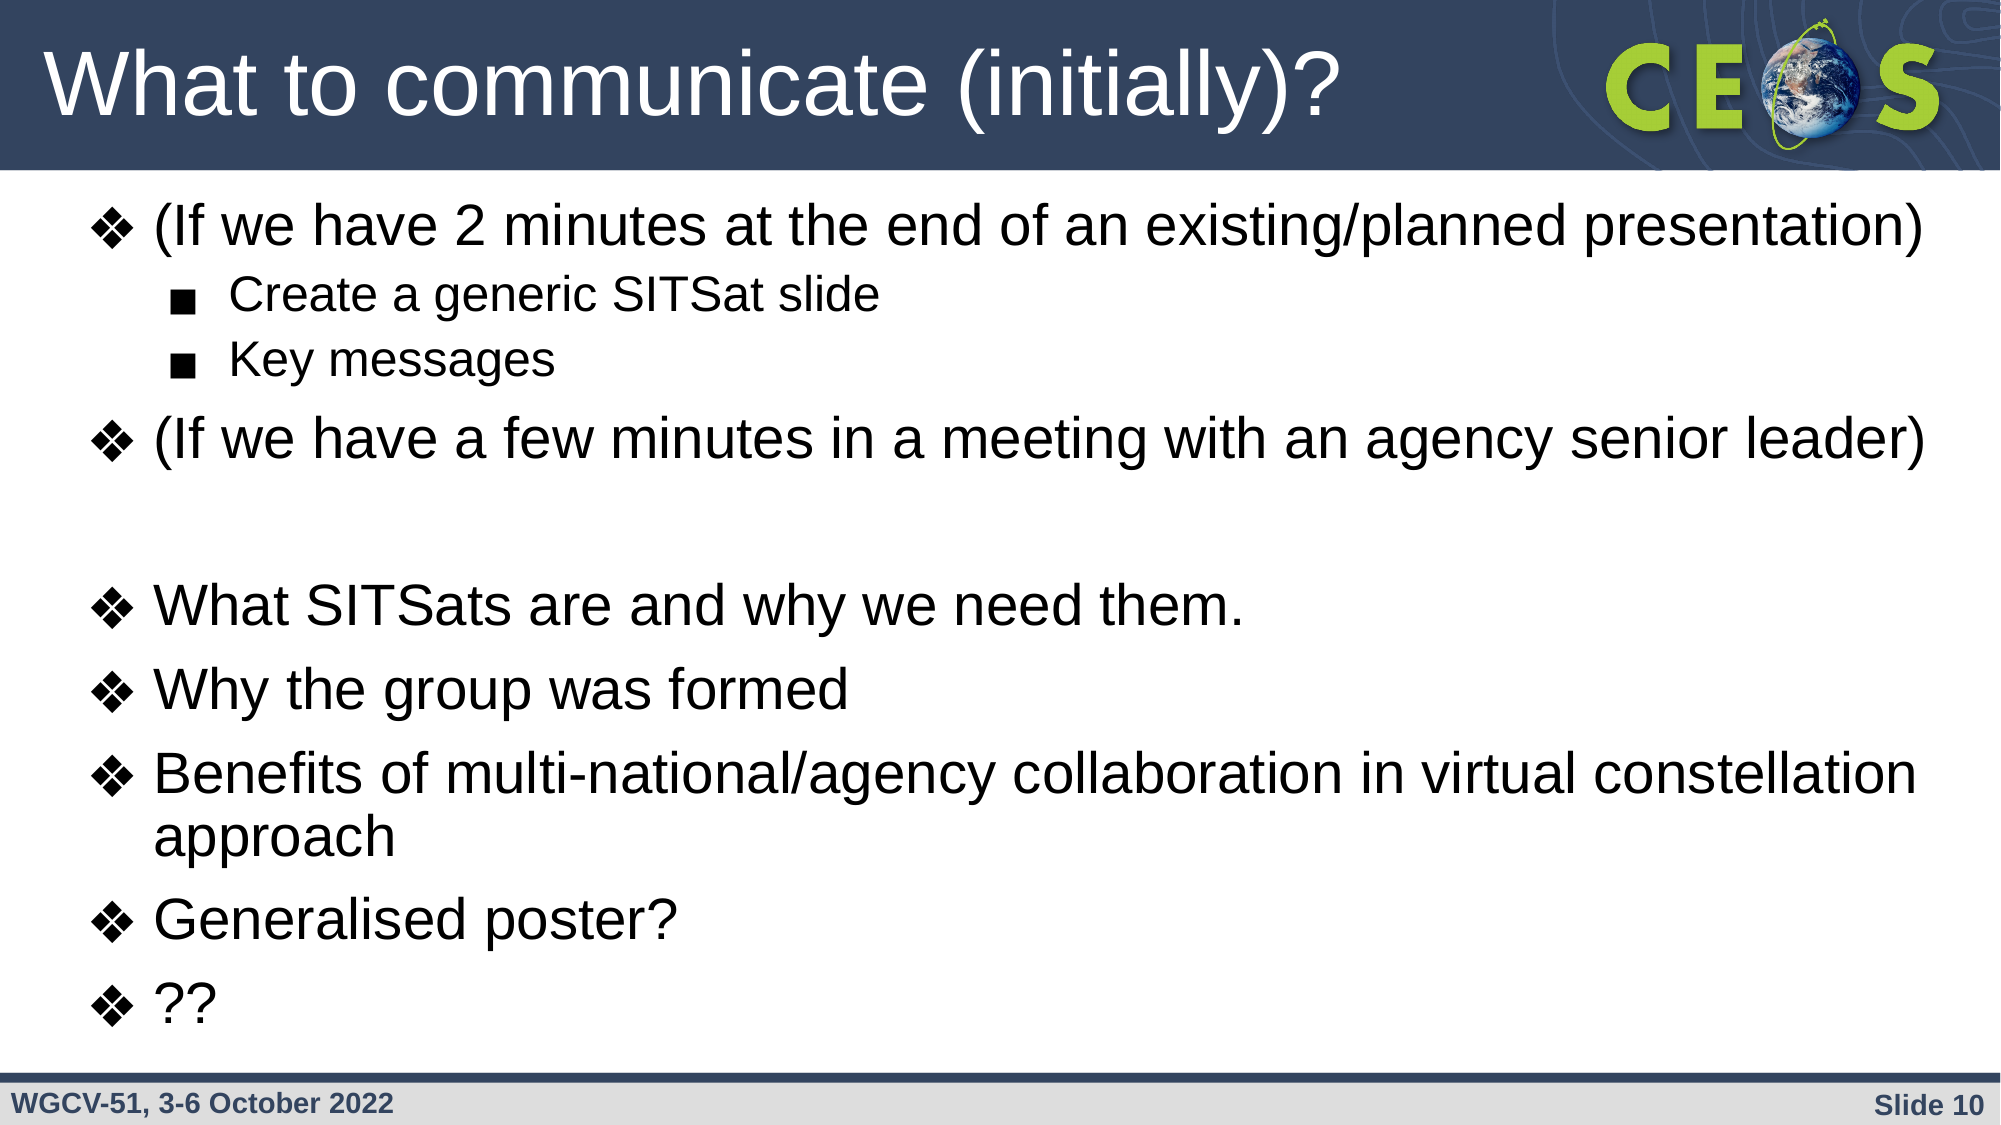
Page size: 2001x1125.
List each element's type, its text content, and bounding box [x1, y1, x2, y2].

list (If we have 2 minutes at the end of an existing/planned presentation) Create a generic SITSat slide Key messages (If we have a few minutes in a meeting with an agency senior leader) What SITSats are and why we need them. Why the group was formed Benefits of multi-national/agency collaboration in virtual constellation approach Generalised poster? ?? [63, 187, 1967, 971]
title What to communicate (initially)? [28, 28, 1569, 157]
picture [1606, 18, 1939, 150]
